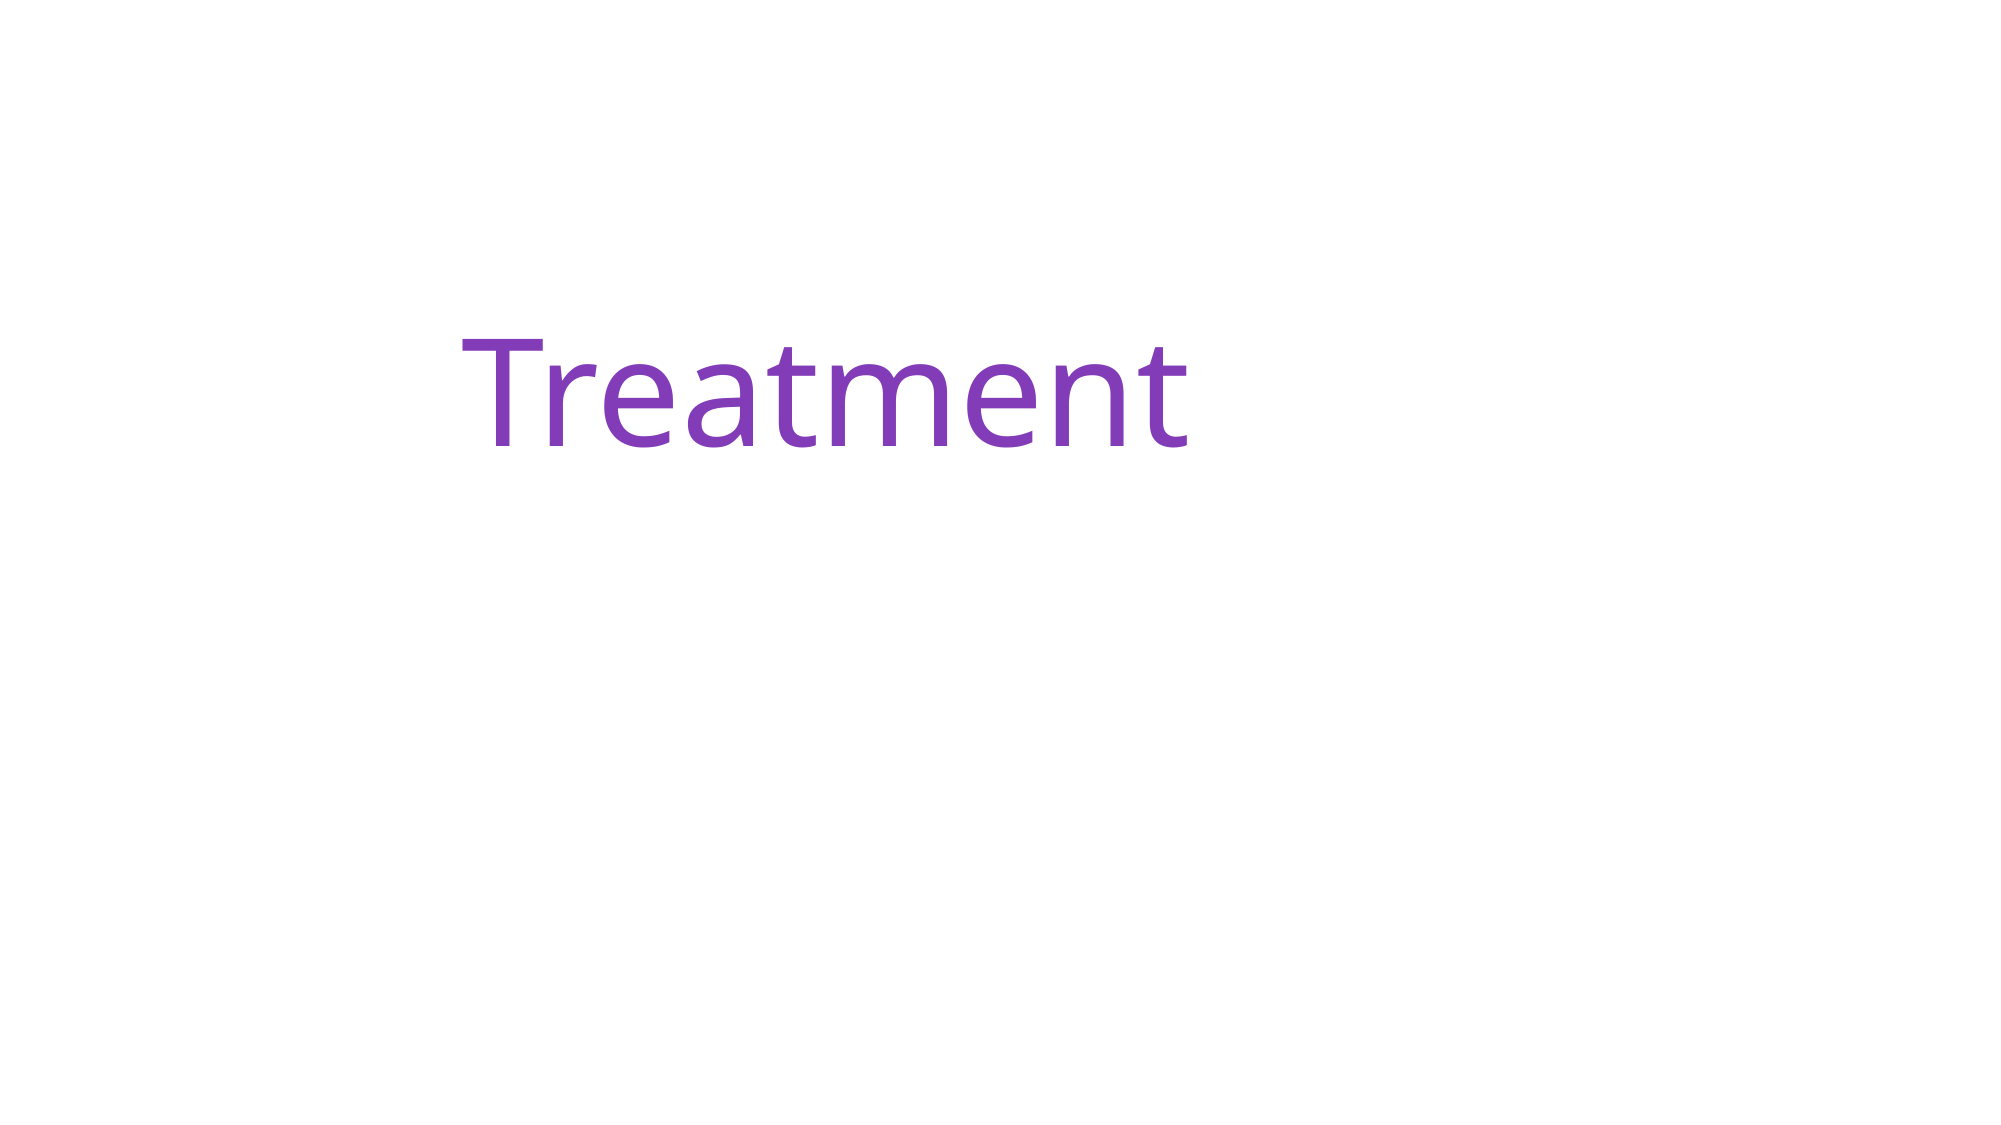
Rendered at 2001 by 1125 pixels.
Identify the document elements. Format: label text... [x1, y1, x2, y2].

list Treatment [446, 281, 2000, 844]
